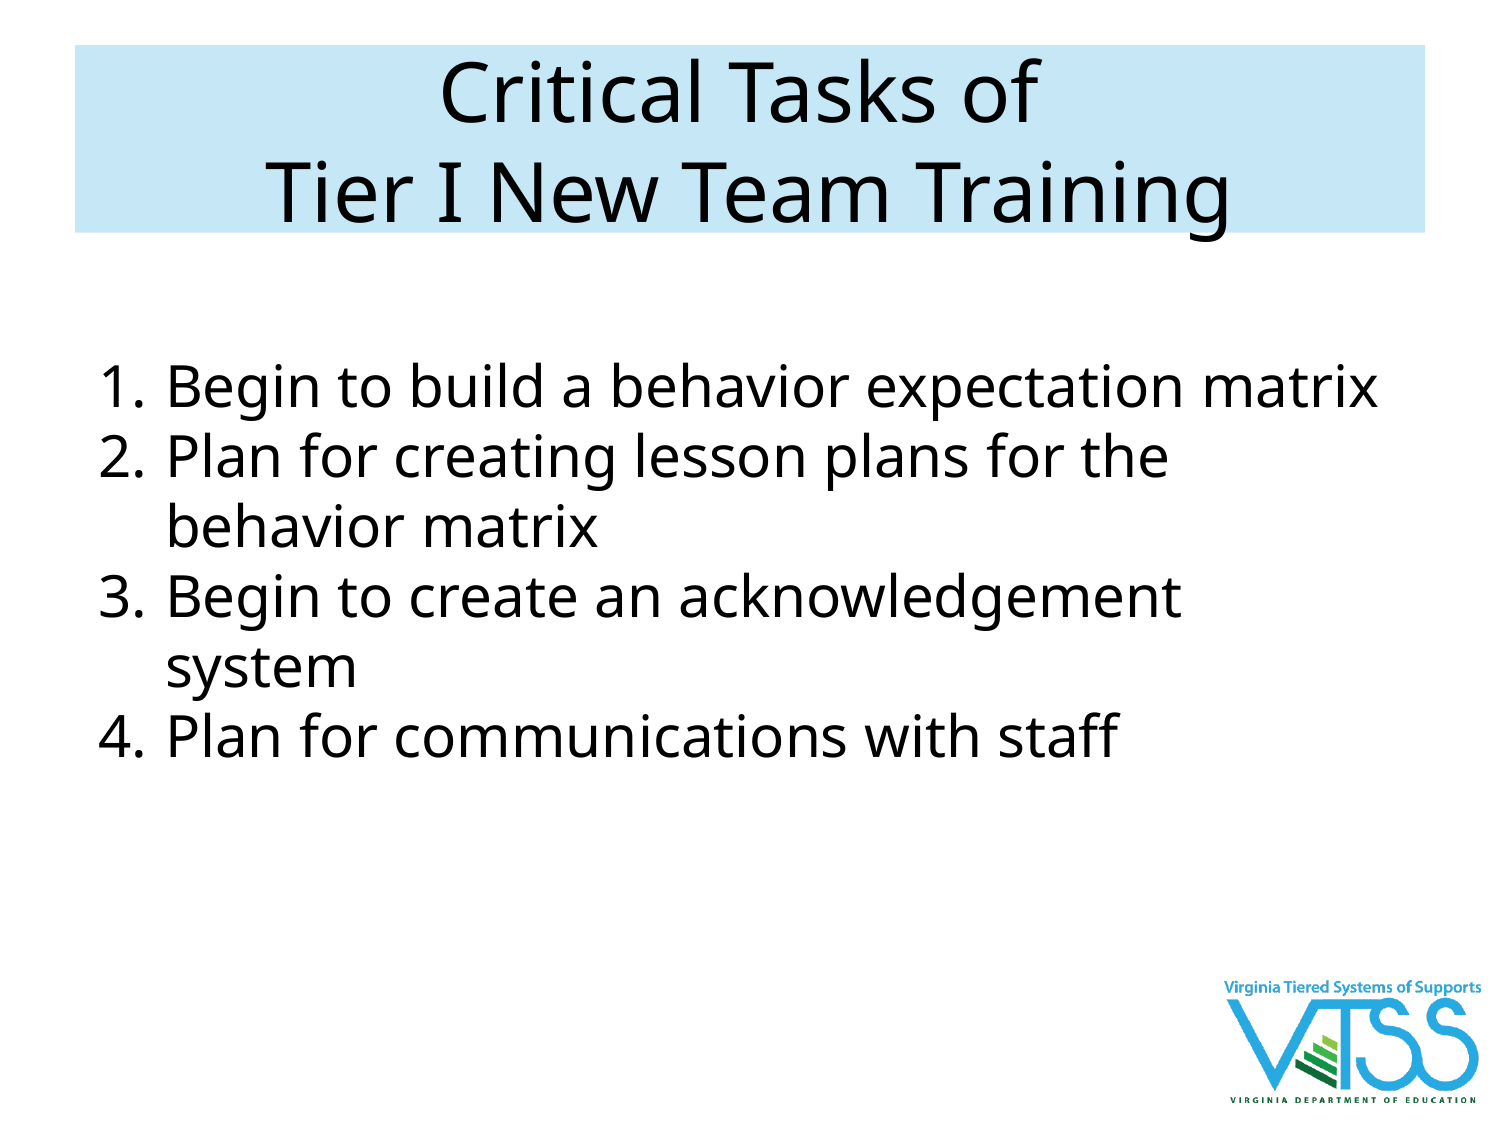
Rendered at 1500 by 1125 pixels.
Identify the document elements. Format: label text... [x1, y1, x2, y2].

text_box Begin to build a behavior expectation matrix Plan for creating lesson plans for the behavior matrix Begin to create an acknowledgement system Plan for communications with staff [75, 333, 1406, 814]
picture [1224, 980, 1481, 1103]
title Critical Tasks of Tier I New Team Training [75, 45, 1425, 233]
